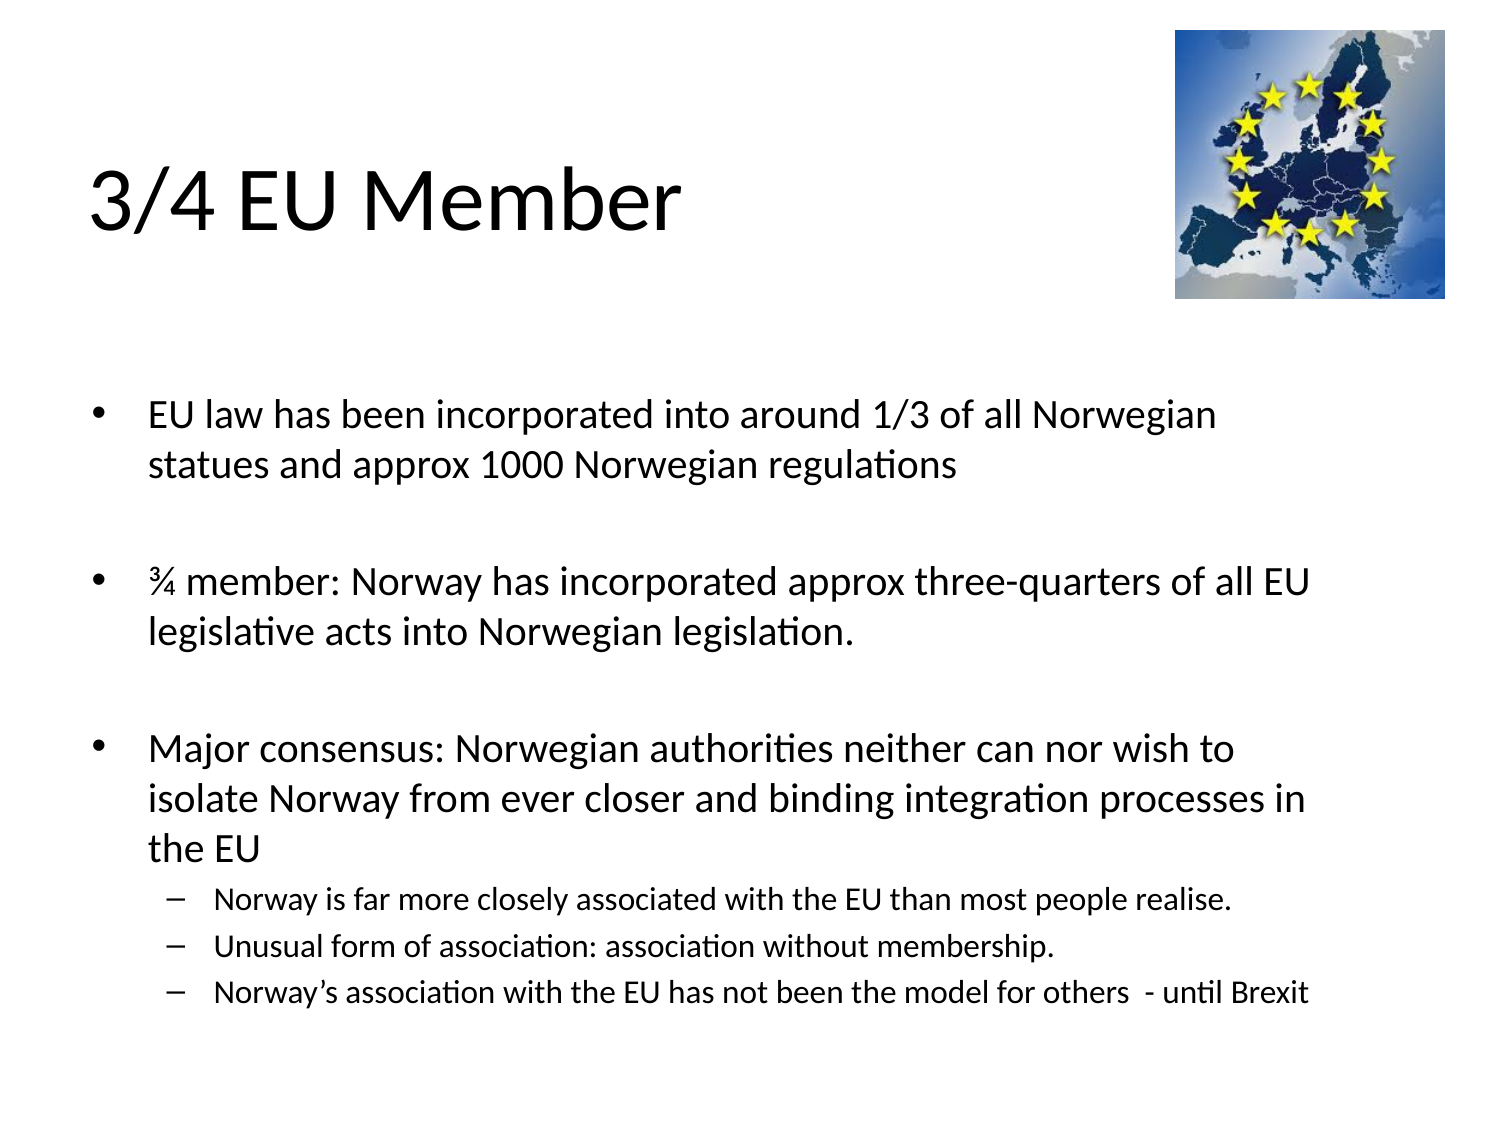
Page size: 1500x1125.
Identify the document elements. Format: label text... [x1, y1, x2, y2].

list EU law has been incorporated into around 1/3 of all Norwegian statues and approx 1000 Norwegian regulations ¾ member: Norway has incorporated approx three-quarters of all EU legislative acts into Norwegian legislation. Major consensus: Norwegian authorities neither can nor wish to isolate Norway from ever closer and binding integration processes in the EU Norway is far more closely associated with the EU than most people realise. Unusual form of association: association without membership. Norway’s association with the EU has not been the model for others - until Brexit [76, 326, 1355, 1036]
picture [1174, 30, 1445, 299]
title 3/4 EU Member [72, 100, 1169, 288]
